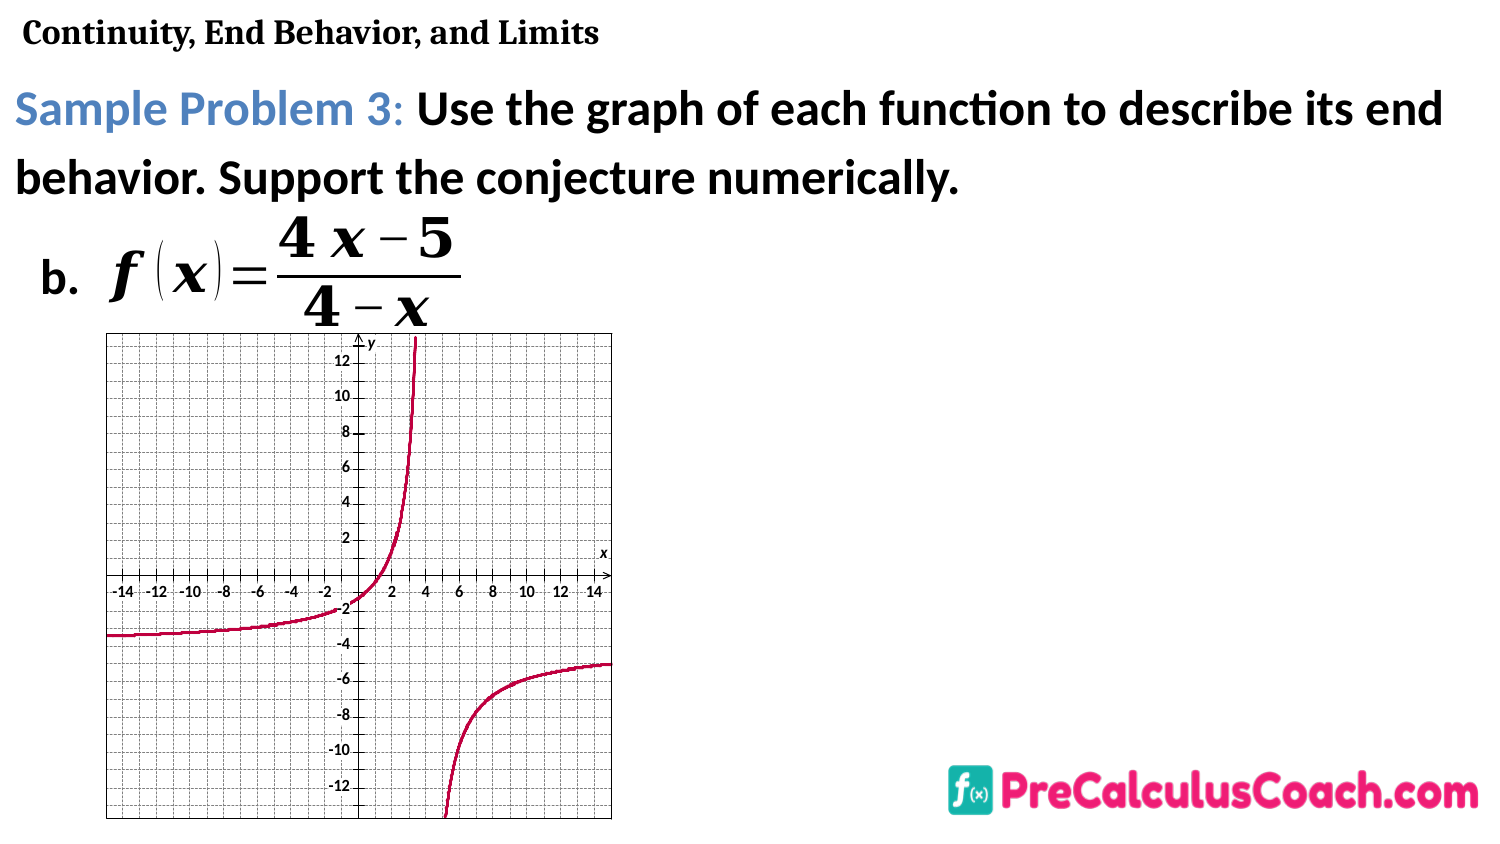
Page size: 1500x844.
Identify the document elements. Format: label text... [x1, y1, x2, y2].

text_box b. [25, 237, 96, 312]
picture [935, 759, 1484, 820]
picture [105, 332, 613, 820]
text_box Sample Problem 3: Use the graph of each function to describe its end behavior. Support the conjecture numerically. [0, 59, 1500, 212]
title Continuity, End Behavior, and Limits [0, 0, 1350, 59]
